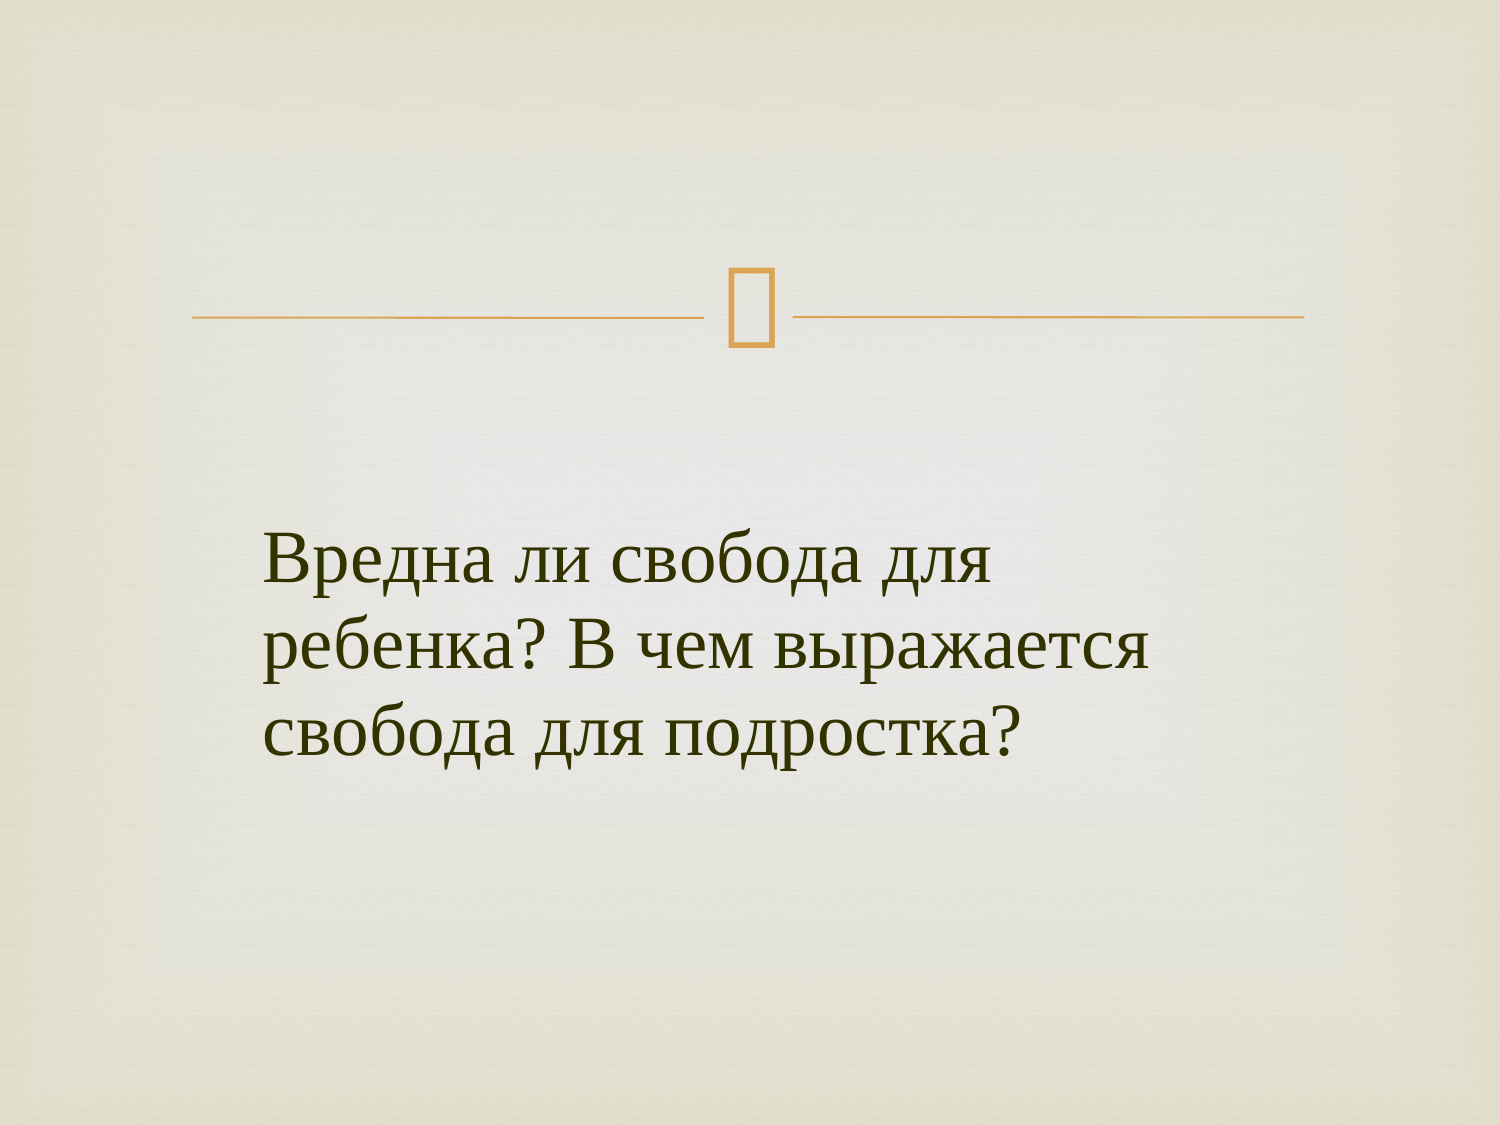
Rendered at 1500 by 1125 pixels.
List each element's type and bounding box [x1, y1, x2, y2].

list [261, 513, 1238, 861]
